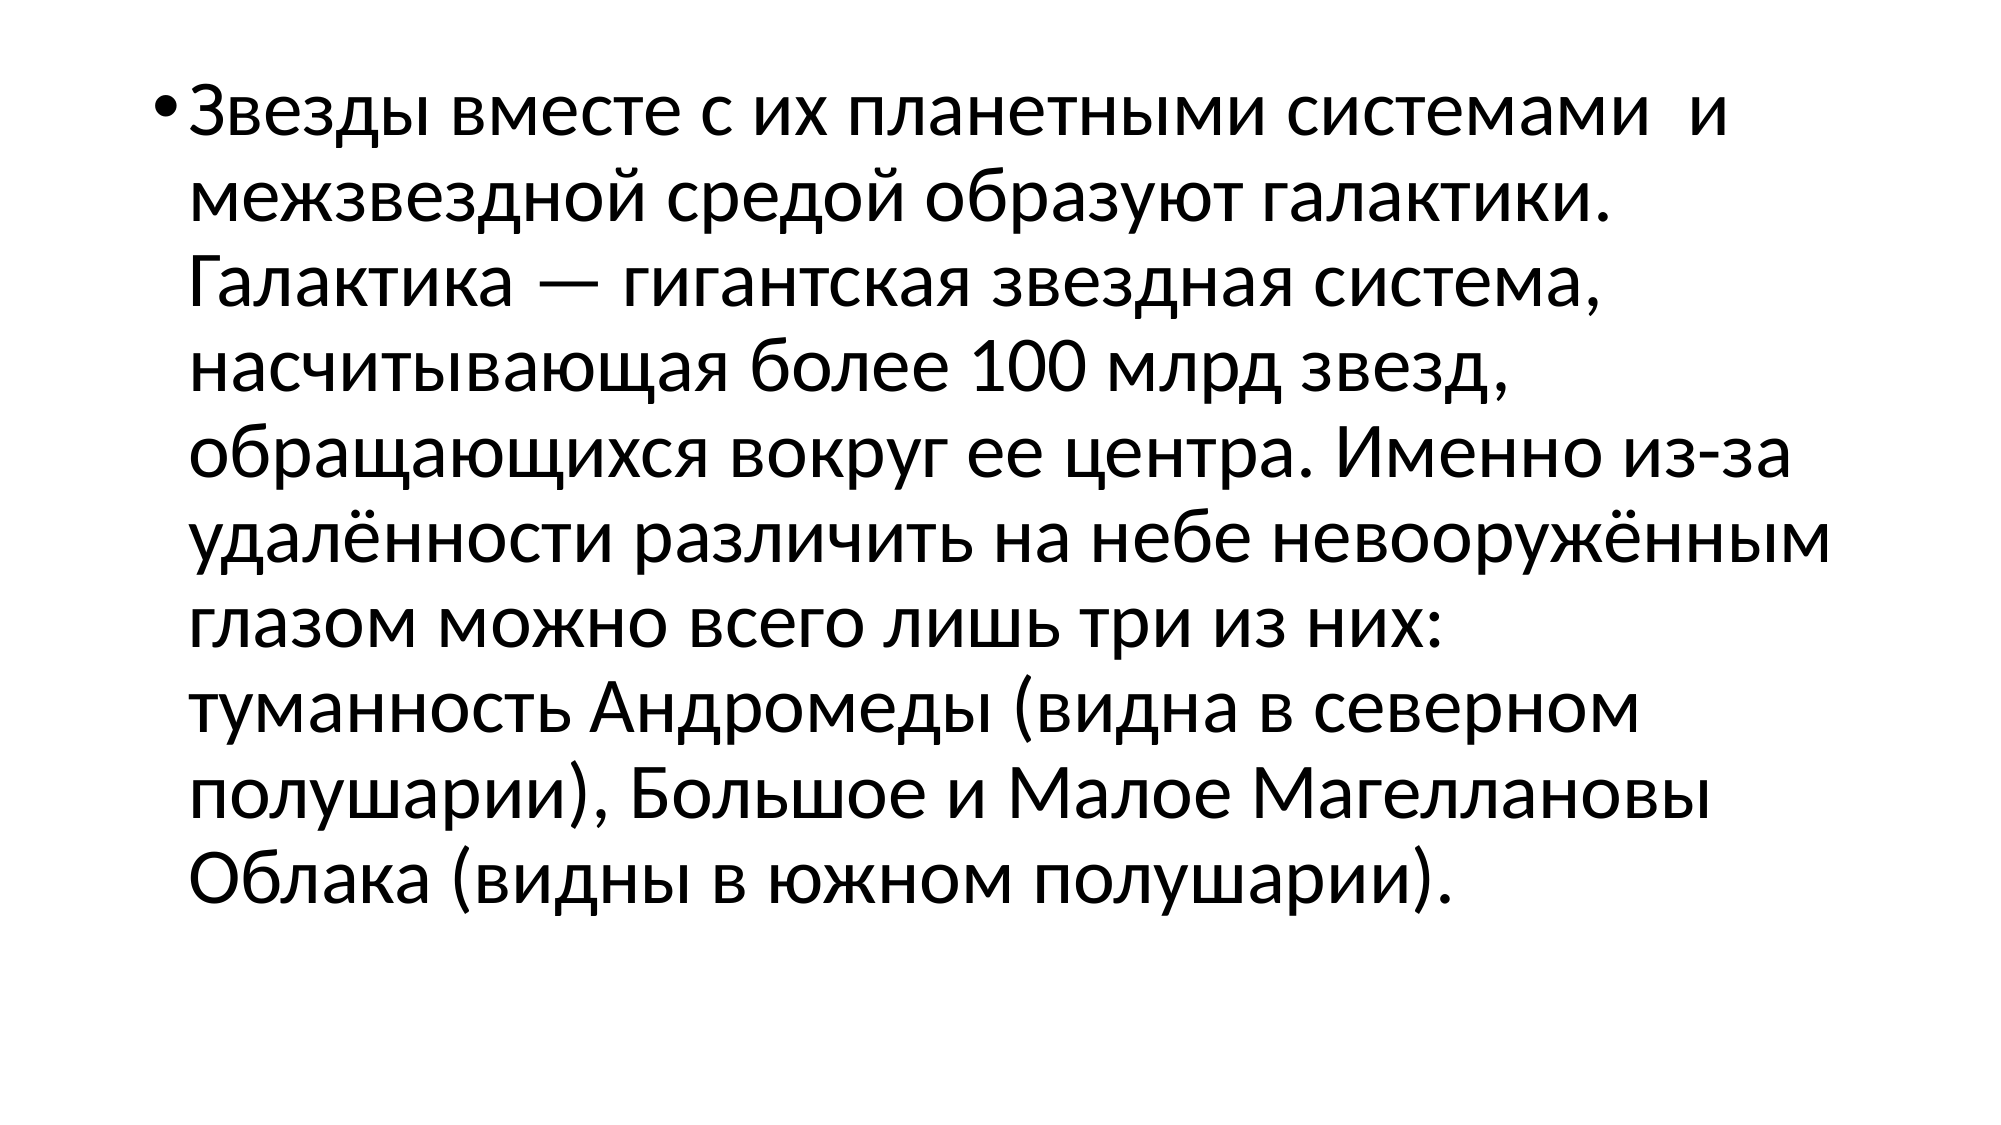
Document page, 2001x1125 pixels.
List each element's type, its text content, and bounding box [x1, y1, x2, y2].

list Звезды вместе с их планетными системами и межзвездной средой образуют галактики. Галактика — гигантская звездная система, насчитывающая более 100 млрд звезд, обращающихся вокруг ее центра. Именно из-за удалённости различить на небе невооружённым глазом можно всего лишь три из них: туманность Андромеды (видна в северном полушарии), Большое и Малое Магеллановы Облака (видны в южном полушарии). [137, 59, 1863, 1014]
